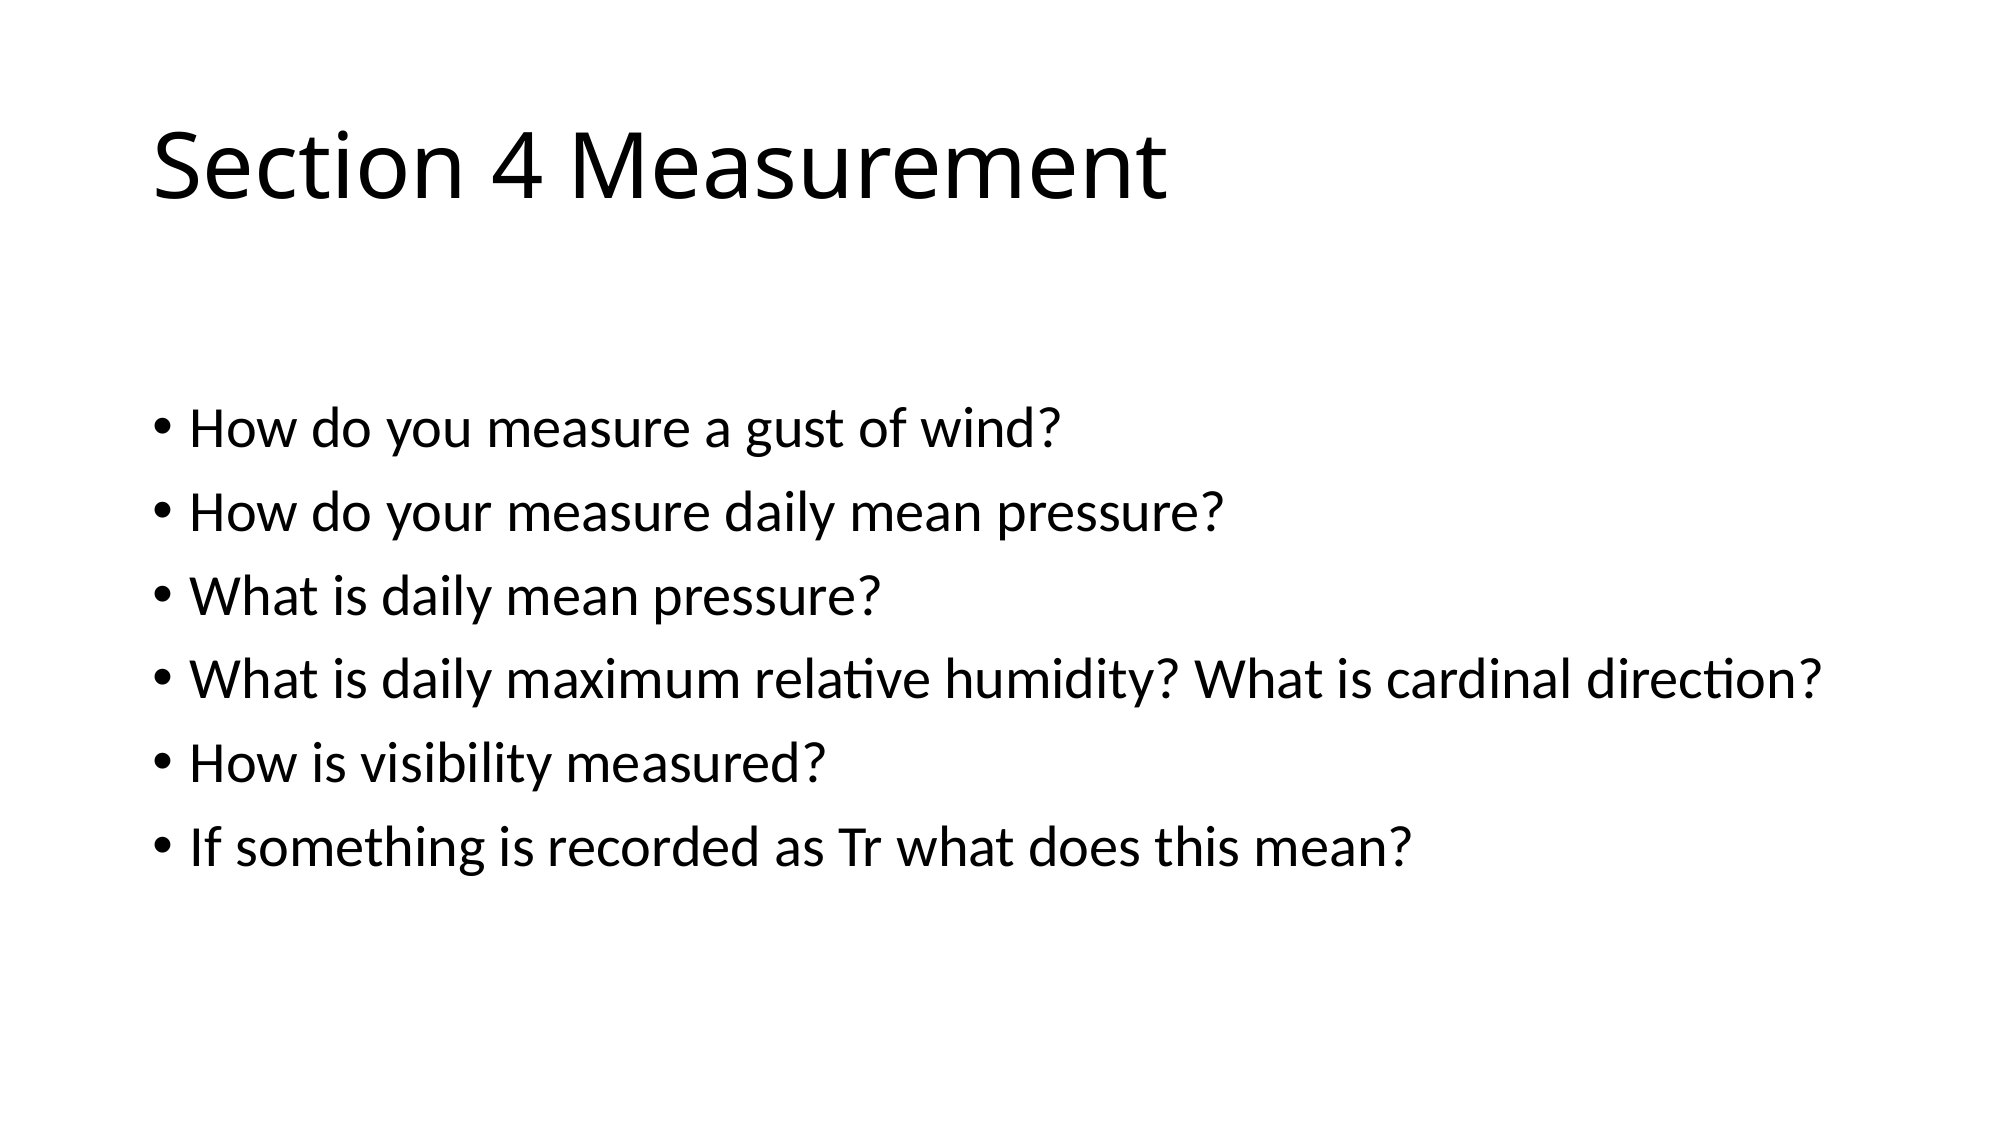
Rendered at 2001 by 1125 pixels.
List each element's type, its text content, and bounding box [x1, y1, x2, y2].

list How do you measure a gust of wind? How do your measure daily mean pressure? What is daily mean pressure? What is daily maximum relative humidity? What is cardinal direction? How is visibility measured? If something is recorded as Tr what does this mean? [137, 299, 1863, 1014]
title Section 4 Measurement [137, 59, 1863, 278]
